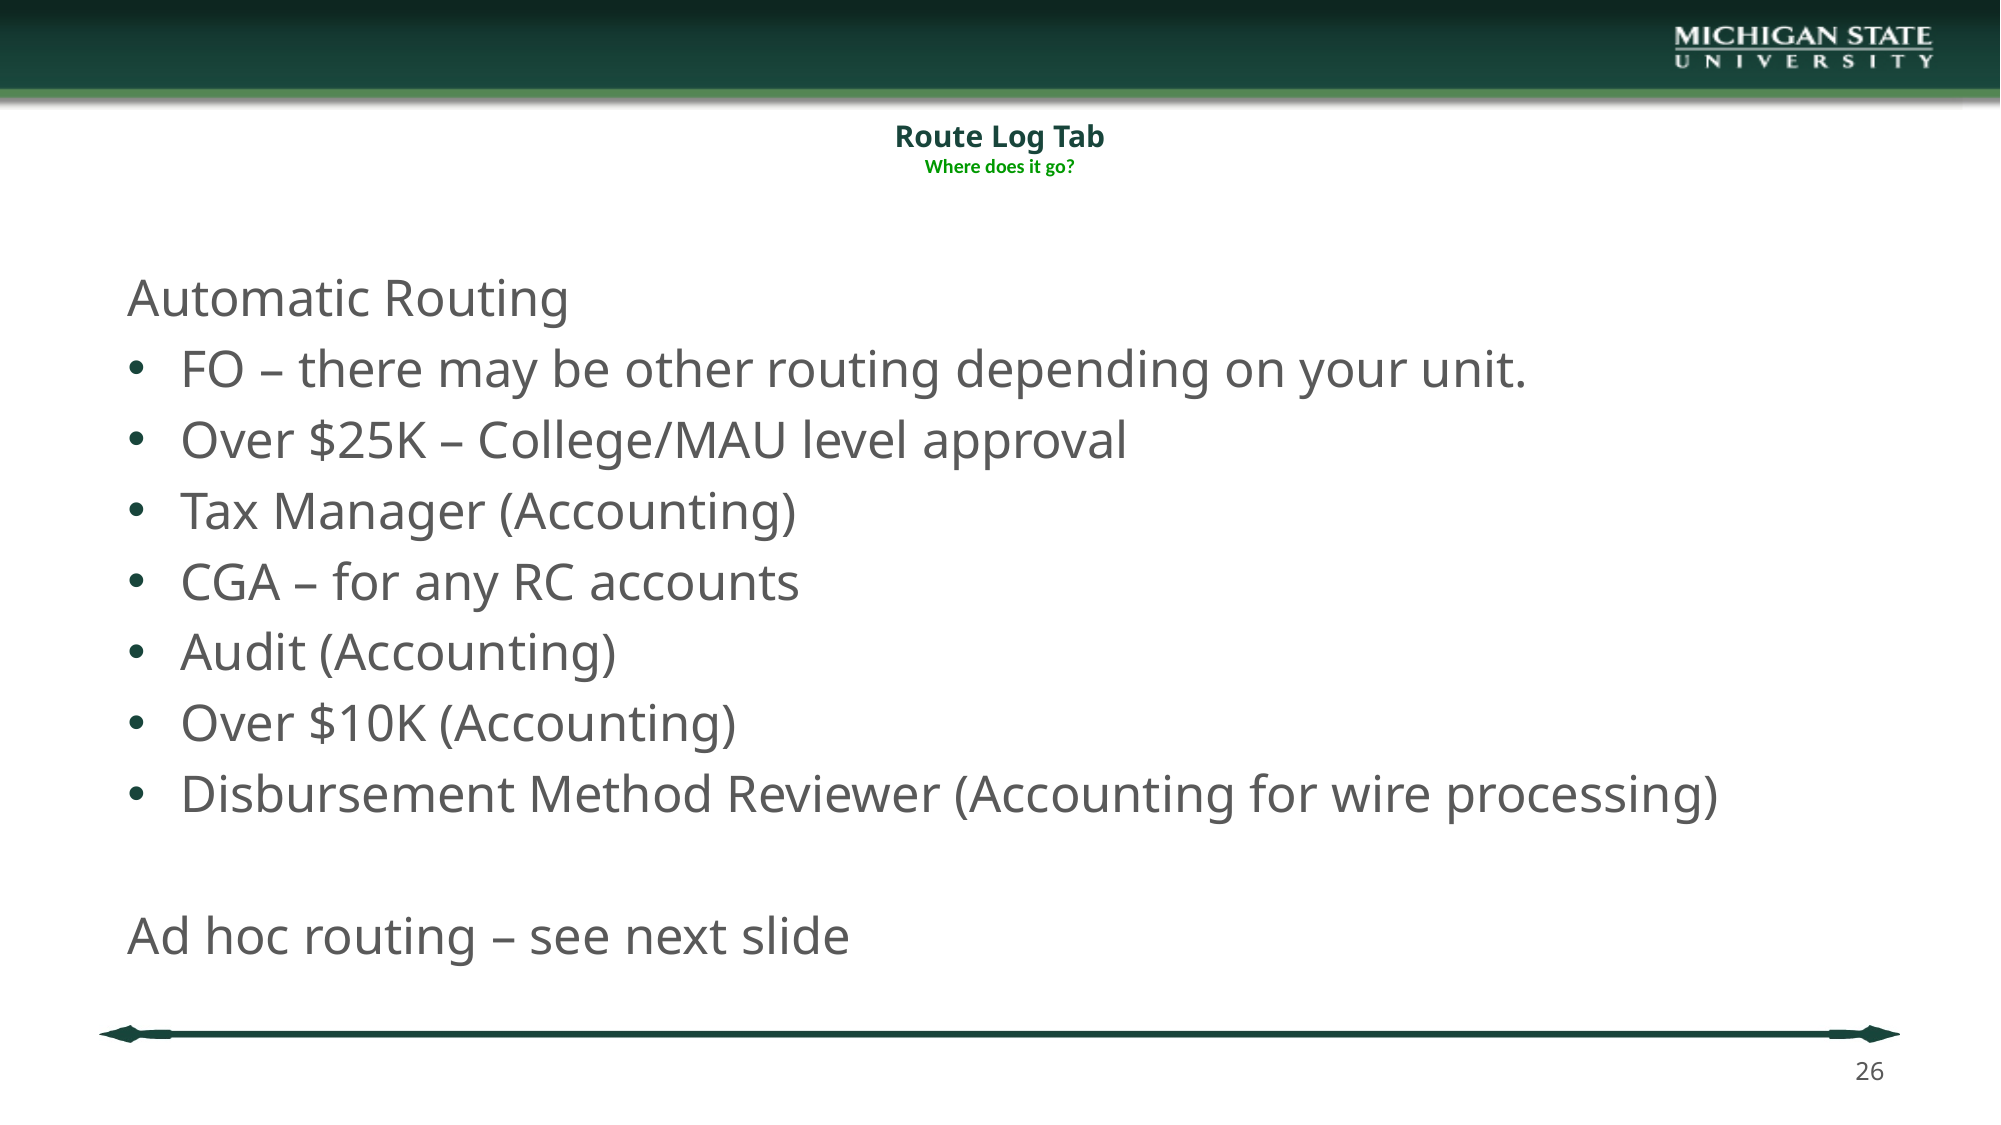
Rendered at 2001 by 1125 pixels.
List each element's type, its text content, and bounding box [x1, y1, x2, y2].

picture [99, 1025, 1900, 1043]
picture [0, 0, 2000, 110]
title Route Log Tab Where does it go? [340, 110, 1660, 258]
slide_number 26 [1433, 1042, 1900, 1103]
list Automatic Routing FO – there may be other routing depending on your unit. Over $25K – College/MAU level approval Tax Manager (Accounting) CGA – for any RC accounts Audit (Accounting) Over $10K (Accounting) Disbursement Method Reviewer (Accounting for wire processing) Ad hoc routing – see next slide [112, 258, 1900, 979]
